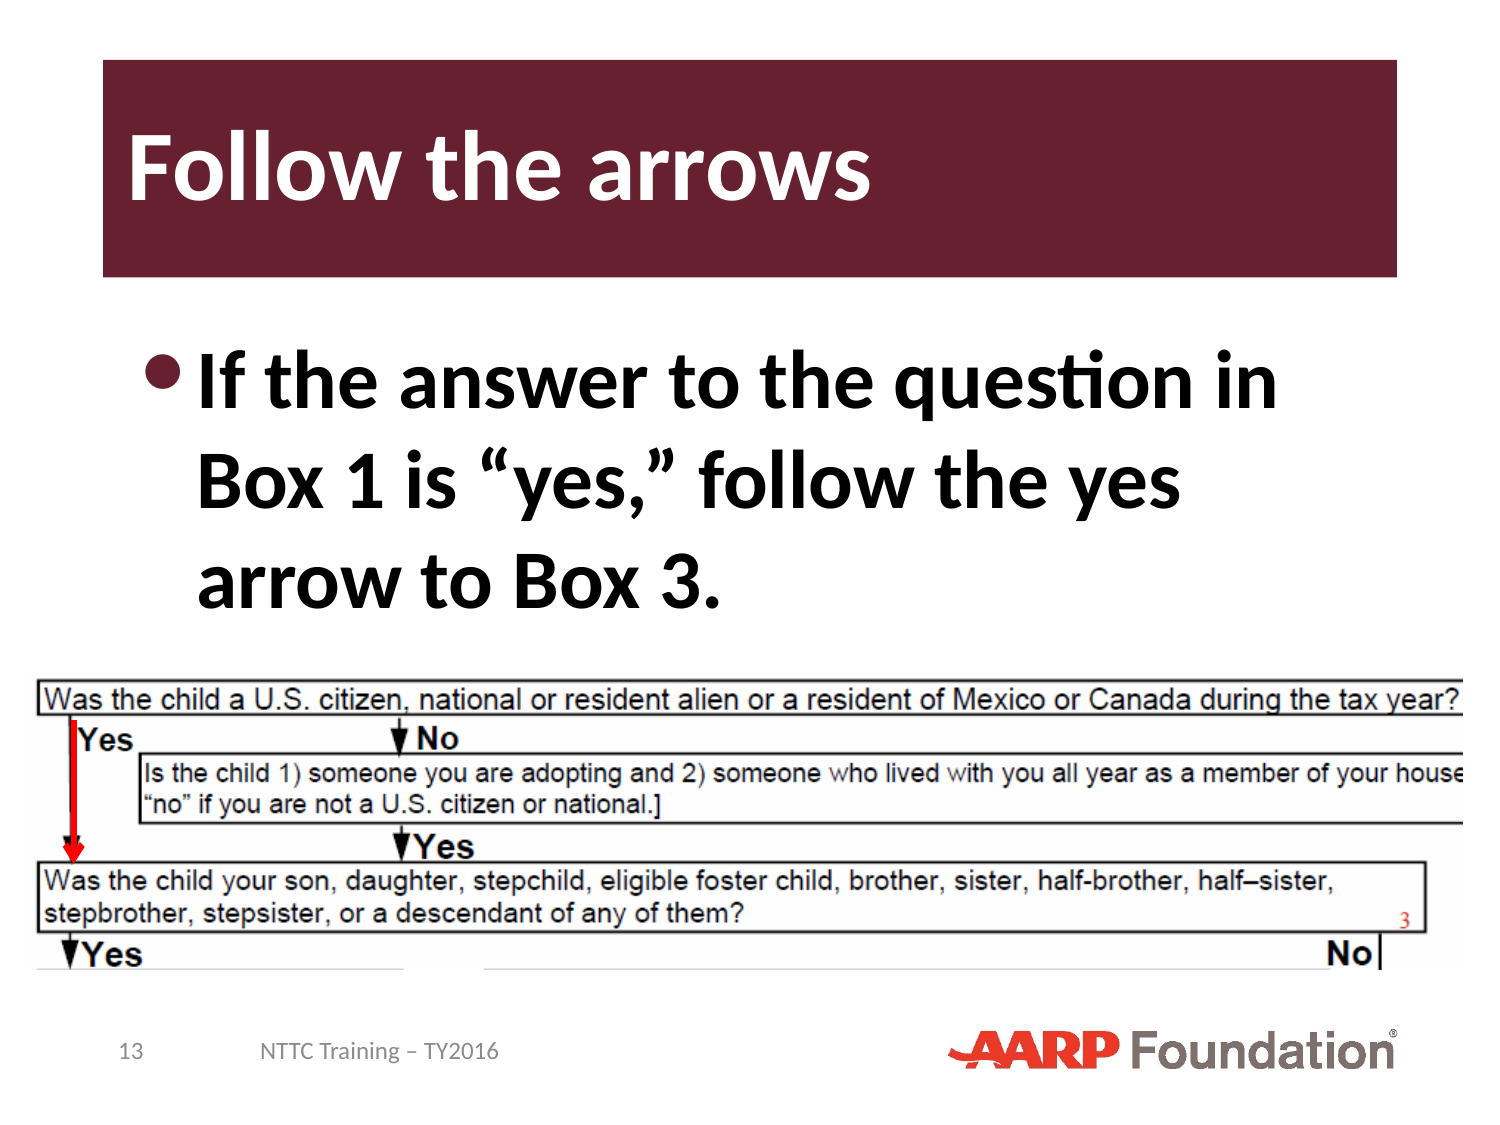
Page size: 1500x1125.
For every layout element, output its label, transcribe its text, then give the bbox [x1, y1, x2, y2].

slide_number 13 [103, 1019, 208, 1080]
picture [24, 673, 1463, 970]
title Follow the arrows [103, 59, 1397, 278]
footer NTTC Training – TY2016 [245, 1019, 812, 1080]
list If the answer to the question in Box 1 is “yes,” follow the yes arrow to Box 3. [125, 317, 1363, 652]
picture [948, 1029, 1397, 1069]
